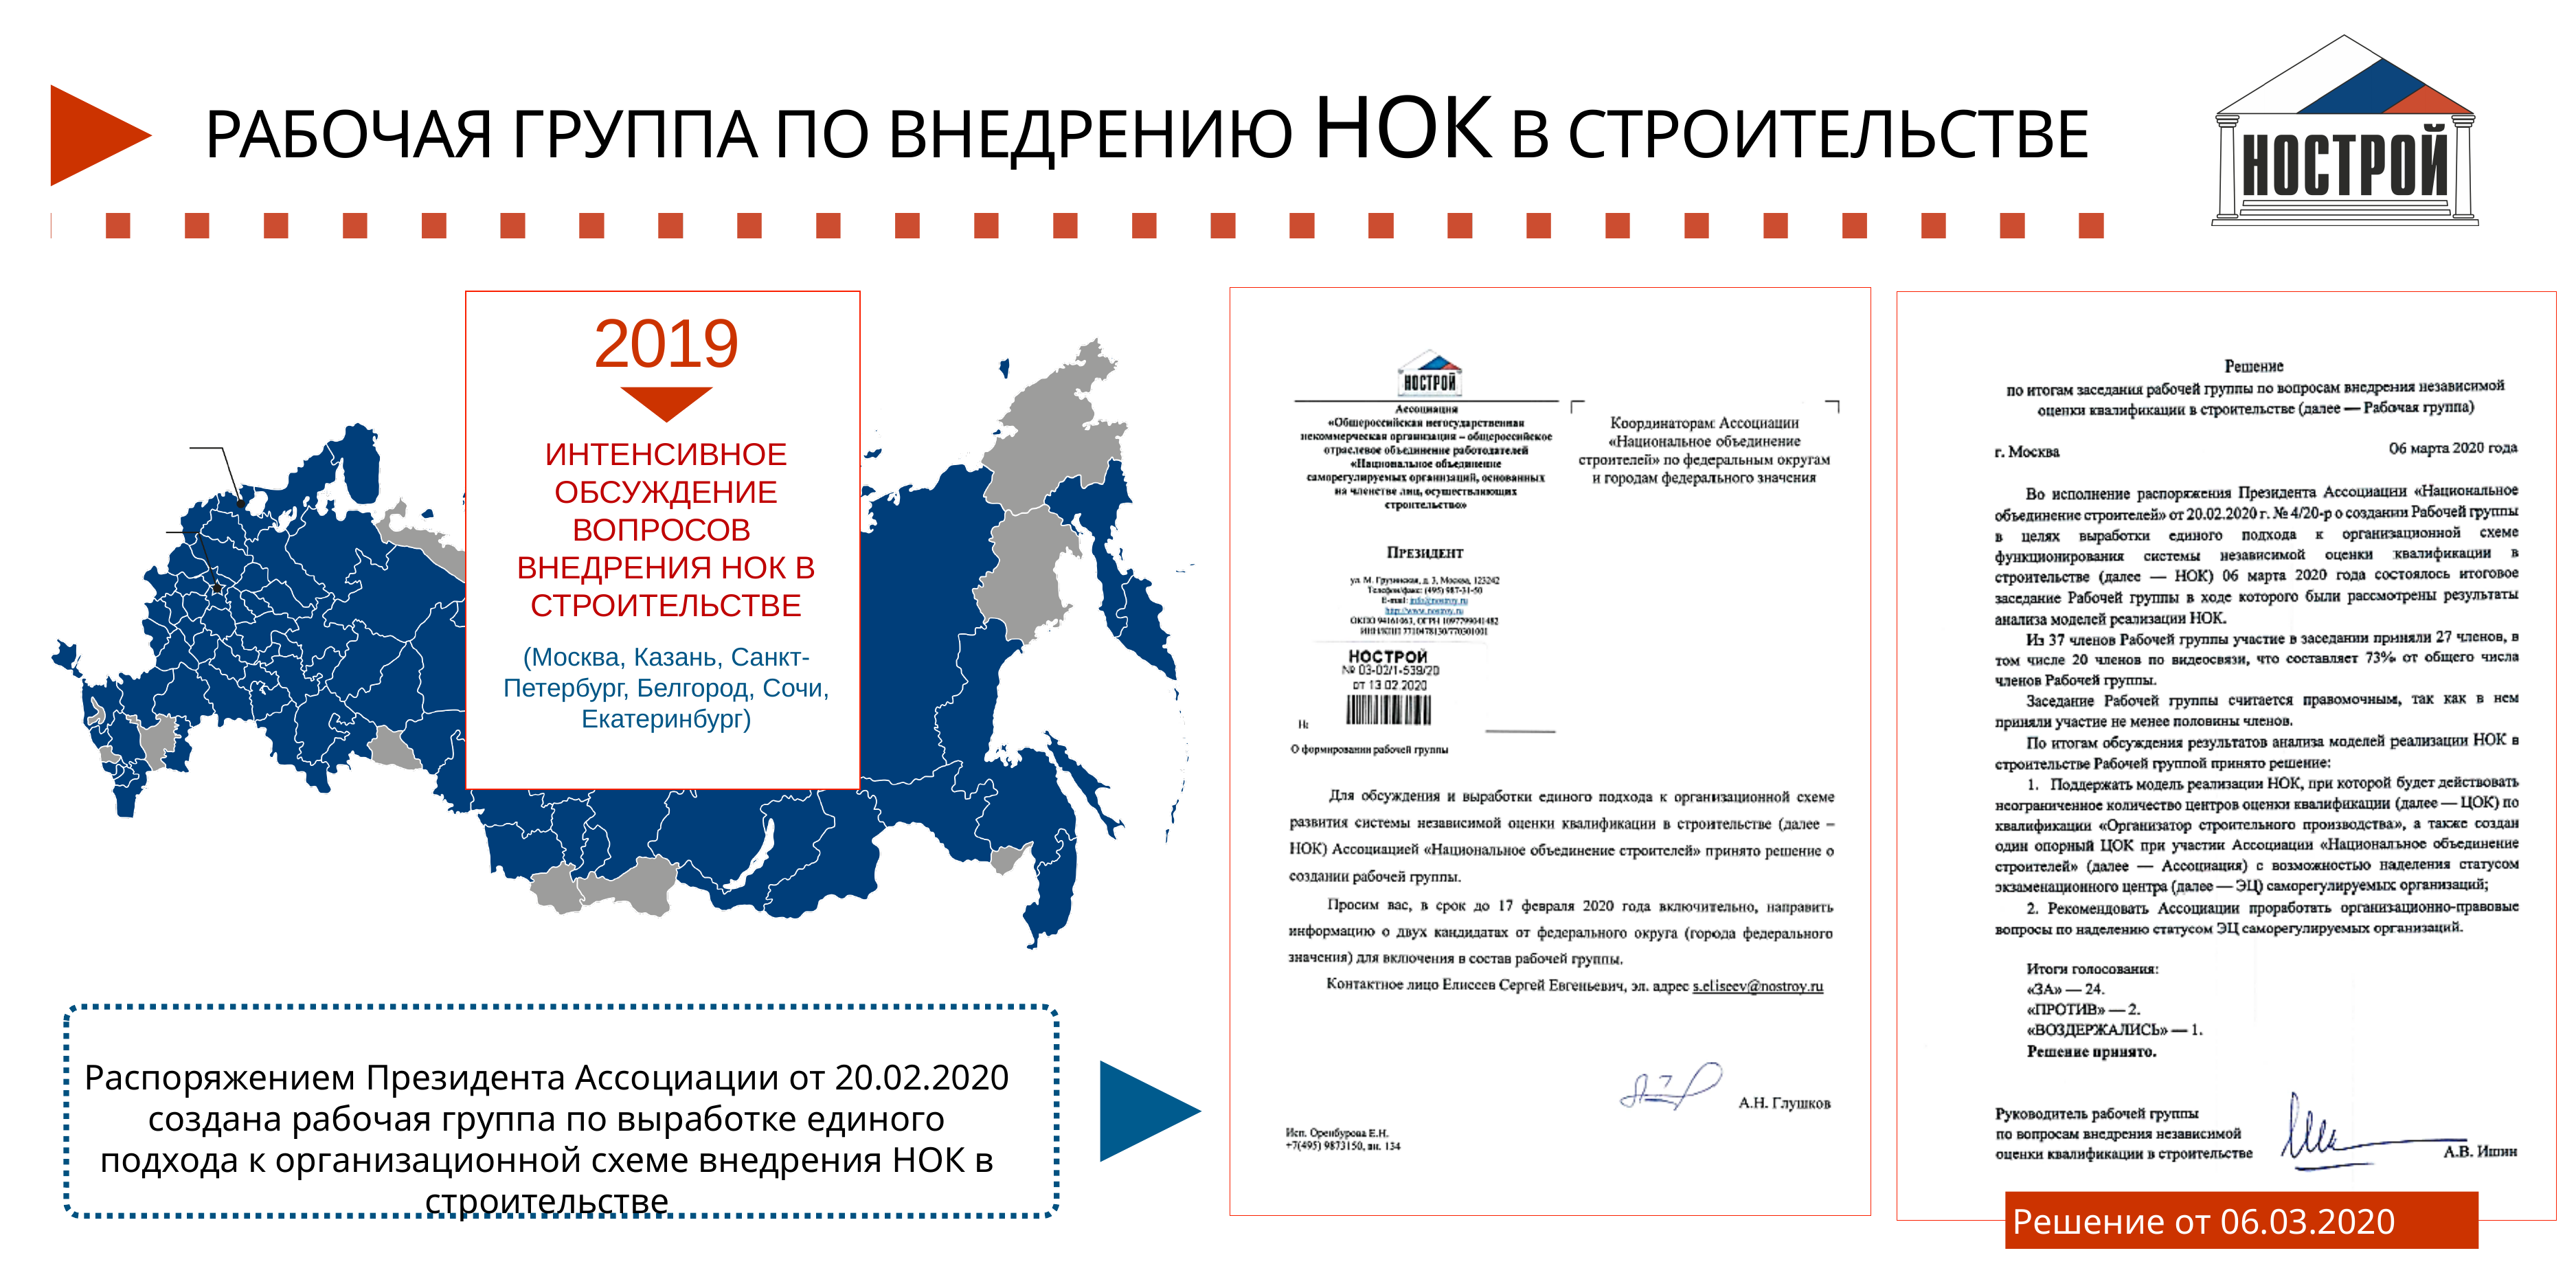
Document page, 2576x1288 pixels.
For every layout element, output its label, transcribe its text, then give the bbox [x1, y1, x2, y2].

text_box [50, 84, 152, 187]
picture [49, 337, 1196, 951]
text_box 2019 [586, 301, 747, 337]
text_box Решение от 06.03.2020 [2005, 1221, 2479, 1249]
text_box Рабочая группа по внедрению нок в строительстве [196, 76, 2099, 183]
text_box [1100, 1060, 1202, 1162]
picture [2211, 34, 2479, 226]
text_box [466, 291, 860, 337]
picture [1897, 291, 2557, 1221]
picture [50, 213, 2127, 238]
picture [1230, 286, 1871, 1217]
text_box [66, 1006, 1057, 1216]
text_box Распоряжением Президента Ассоциации от 20.02.2020 создана рабочая группа по выработке единого подхода к организационной схеме внедрения НОК в строительстве [66, 1050, 1028, 1225]
